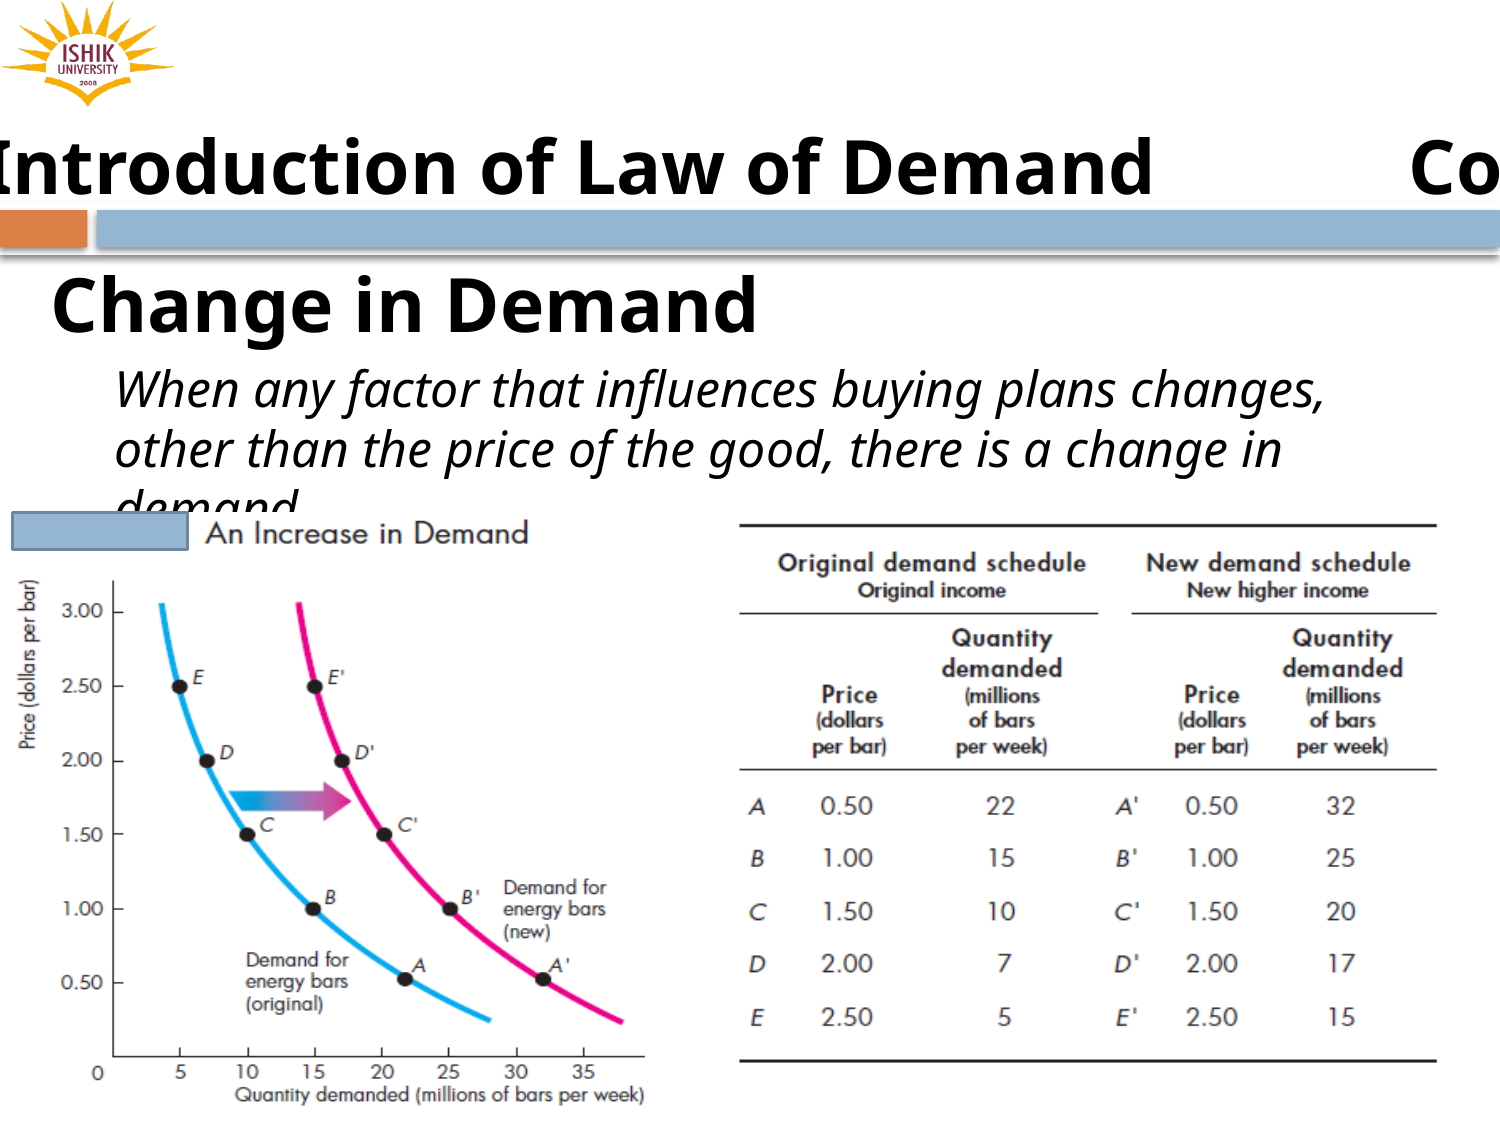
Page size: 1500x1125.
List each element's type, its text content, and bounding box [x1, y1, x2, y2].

text_box Introduction of Law of Demand Cont. [0, 112, 1500, 218]
text_box Change in Demand [35, 249, 776, 355]
picture [0, 512, 1463, 1125]
text_box When any factor that influences buying plans changes, other than the price of the good, there is a change in demand. [99, 349, 1413, 511]
picture [0, 0, 176, 107]
